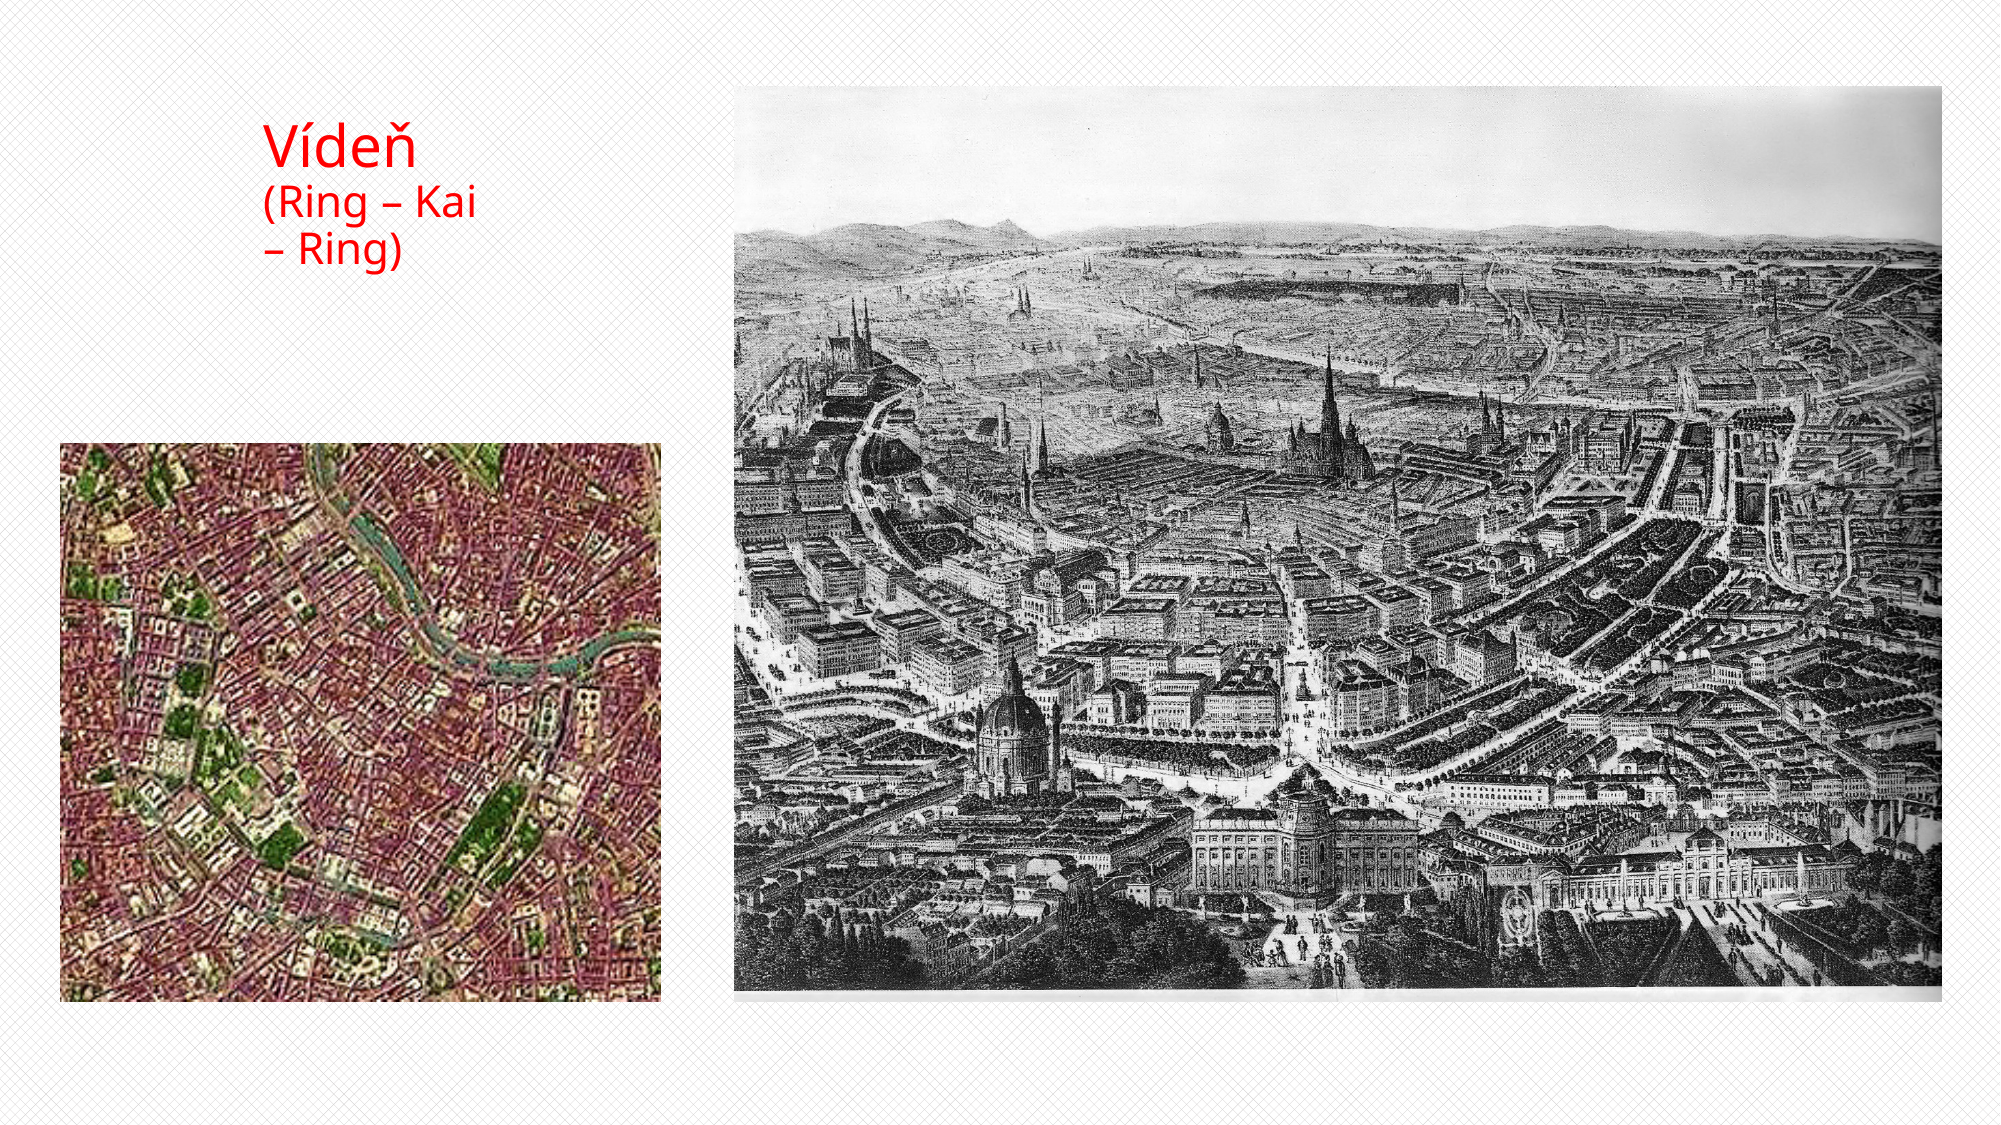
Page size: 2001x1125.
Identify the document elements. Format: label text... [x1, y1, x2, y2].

picture [734, 86, 1942, 1002]
title Vídeň (Ring – Kai – Ring) [248, 86, 495, 305]
picture [60, 443, 661, 1002]
